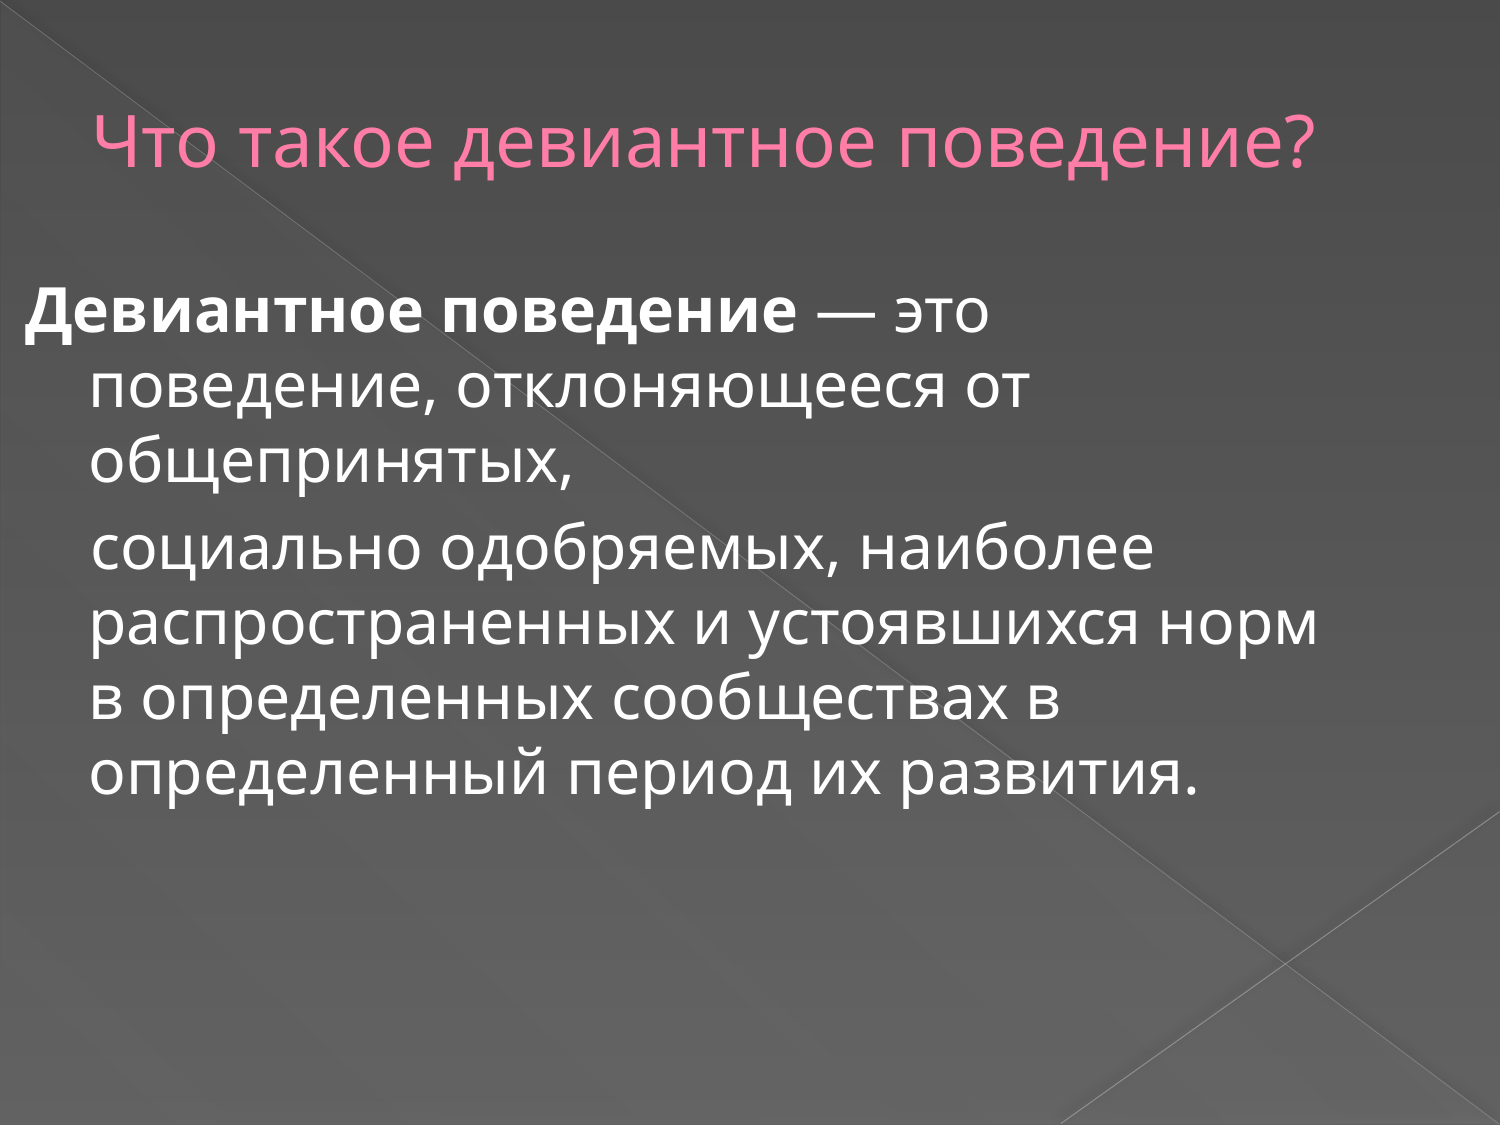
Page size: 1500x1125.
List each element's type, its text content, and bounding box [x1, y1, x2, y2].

title Что такое девиантное поведение? [0, 44, 1350, 233]
list Девиантное поведение — это поведение, отклоняющееся от общепринятых, социально одобряемых, наиболее распространенных и устоявшихся норм в определенных сообществах в определенный период их развития. [0, 262, 1350, 1000]
